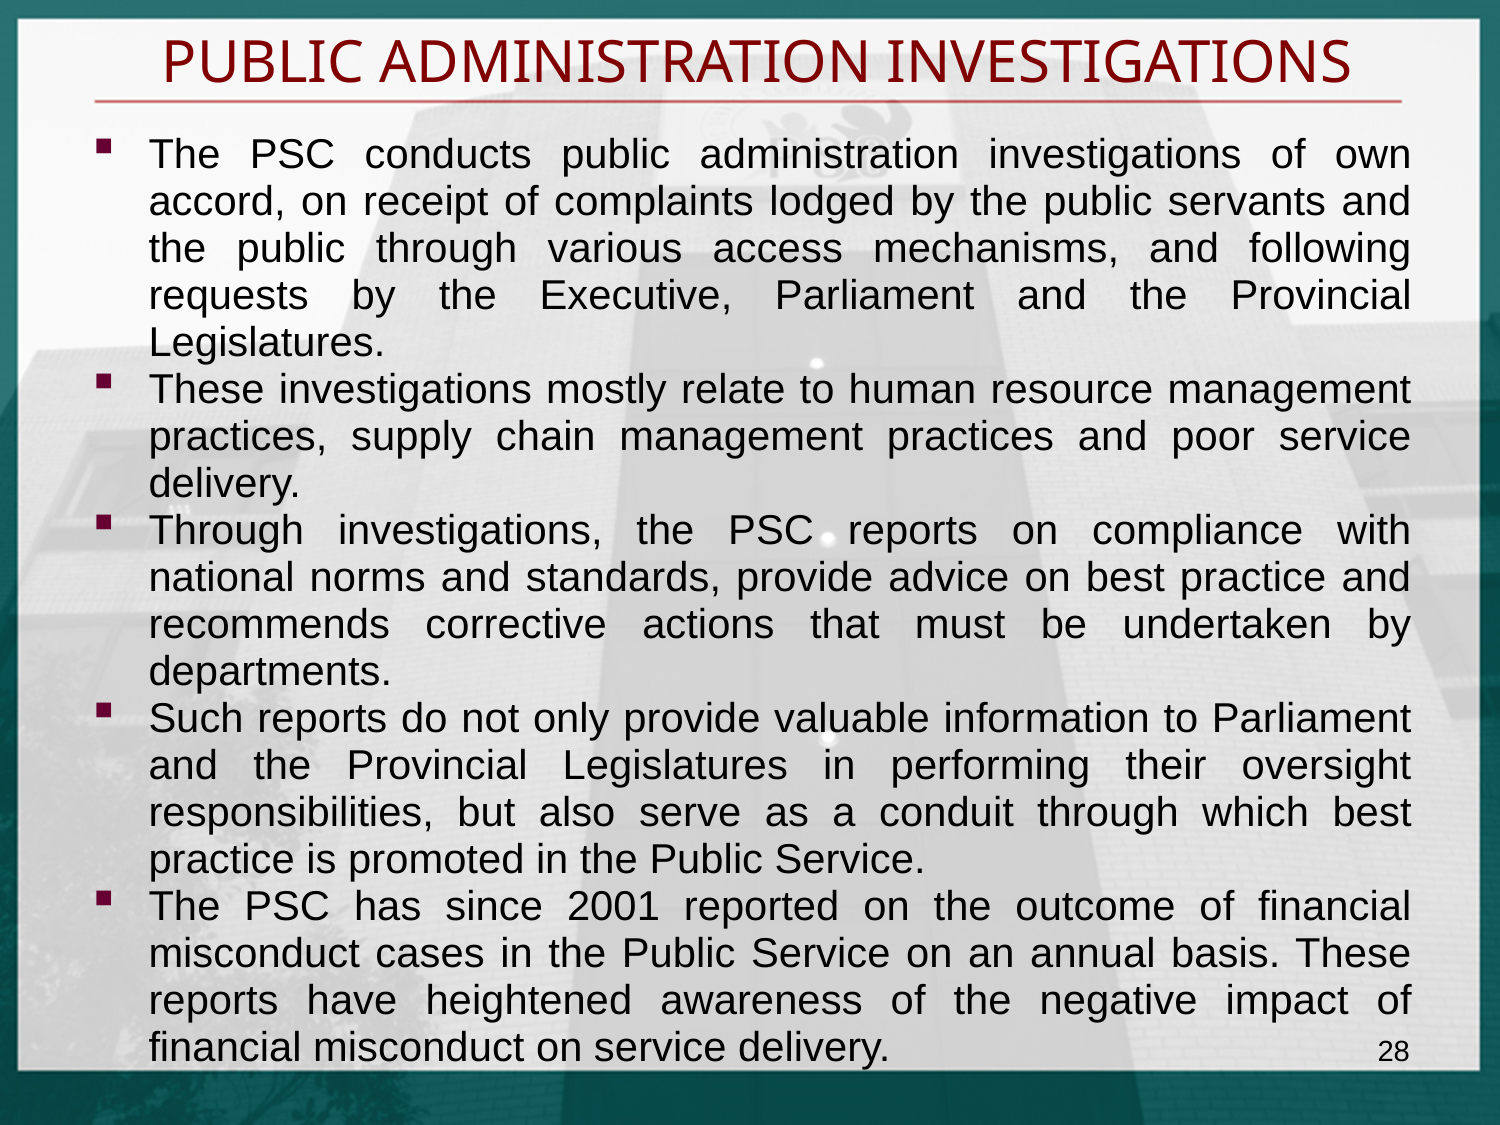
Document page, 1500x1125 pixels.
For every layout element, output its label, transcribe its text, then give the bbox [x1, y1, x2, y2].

title PUBLIC ADMINISTRATION INVESTIGATIONS [0, 0, 1500, 124]
slide_number 28 [1074, 1024, 1426, 1103]
picture [0, 124, 1500, 1125]
list The PSC conducts public administration investigations of own accord, on receipt of complaints lodged by the public servants and the public through various access mechanisms, and following requests by the Executive, Parliament and the Provincial Legislatures. These investigations mostly relate to human resource management practices, supply chain management practices and poor service delivery. Through investigations, the PSC reports on compliance with national norms and standards, provide advice on best practice and recommends corrective actions that must be undertaken by departments. Such reports do not only provide valuable information to Parliament and the Provincial Legislatures in performing their oversight responsibilities, but also serve as a conduit through which best practice is promoted in the Public Service. The PSC has since 2001 reported on the outcome of financial misconduct cases in the Public Service on an annual basis. These reports have heightened awareness of the negative impact of financial misconduct on service delivery. [77, 123, 1428, 868]
